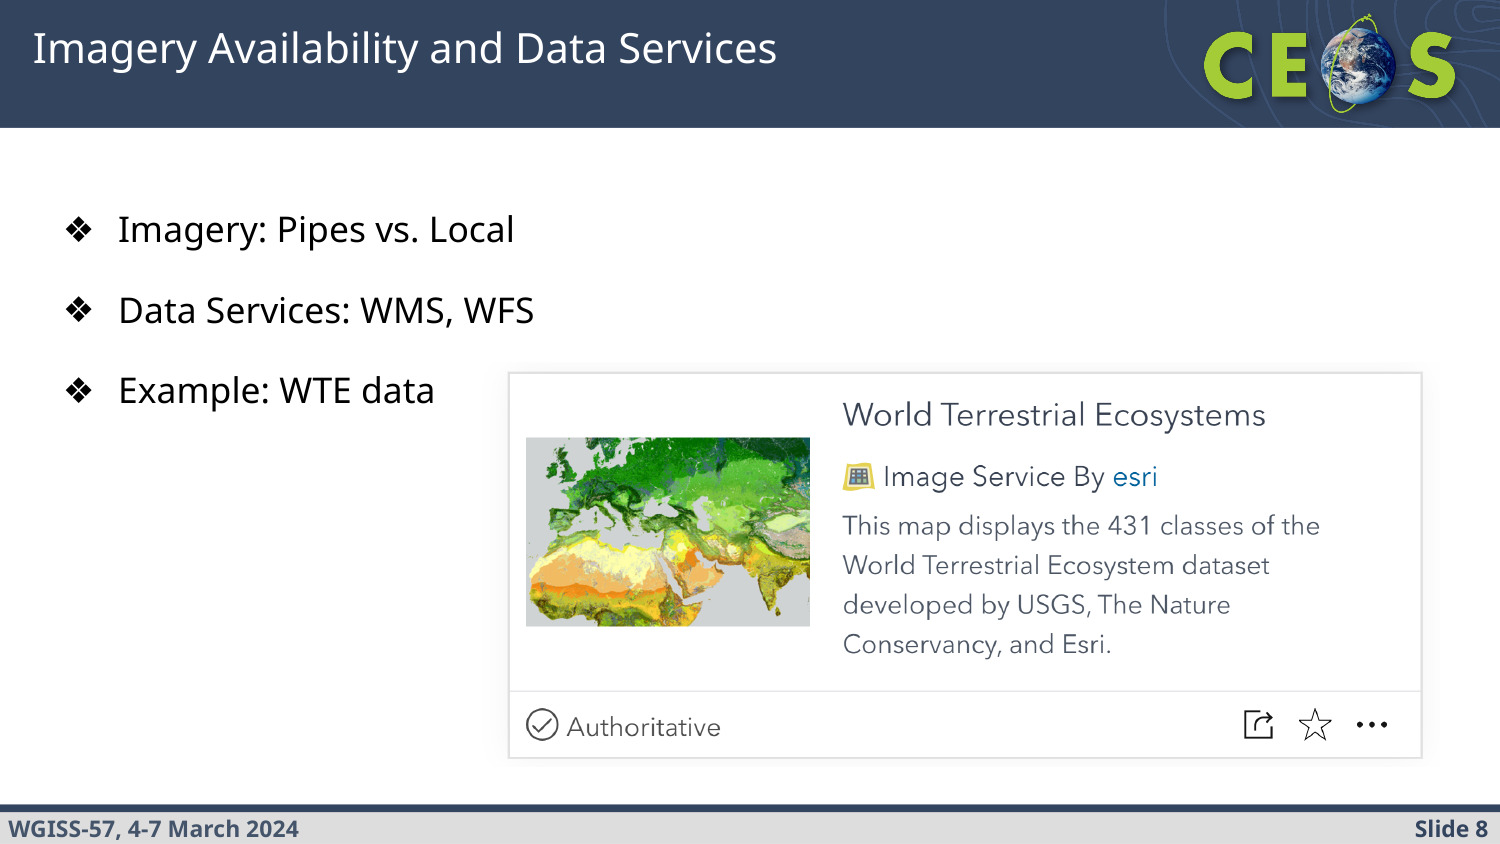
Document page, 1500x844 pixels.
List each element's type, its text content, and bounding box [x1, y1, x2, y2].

title Imagery Availability and Data Services [21, 21, 1177, 118]
picture [1204, 13, 1455, 113]
list Imagery: Pipes vs. Local Data Services: WMS, WFS Example: WTE data [31, 180, 1447, 794]
picture [481, 362, 1441, 767]
